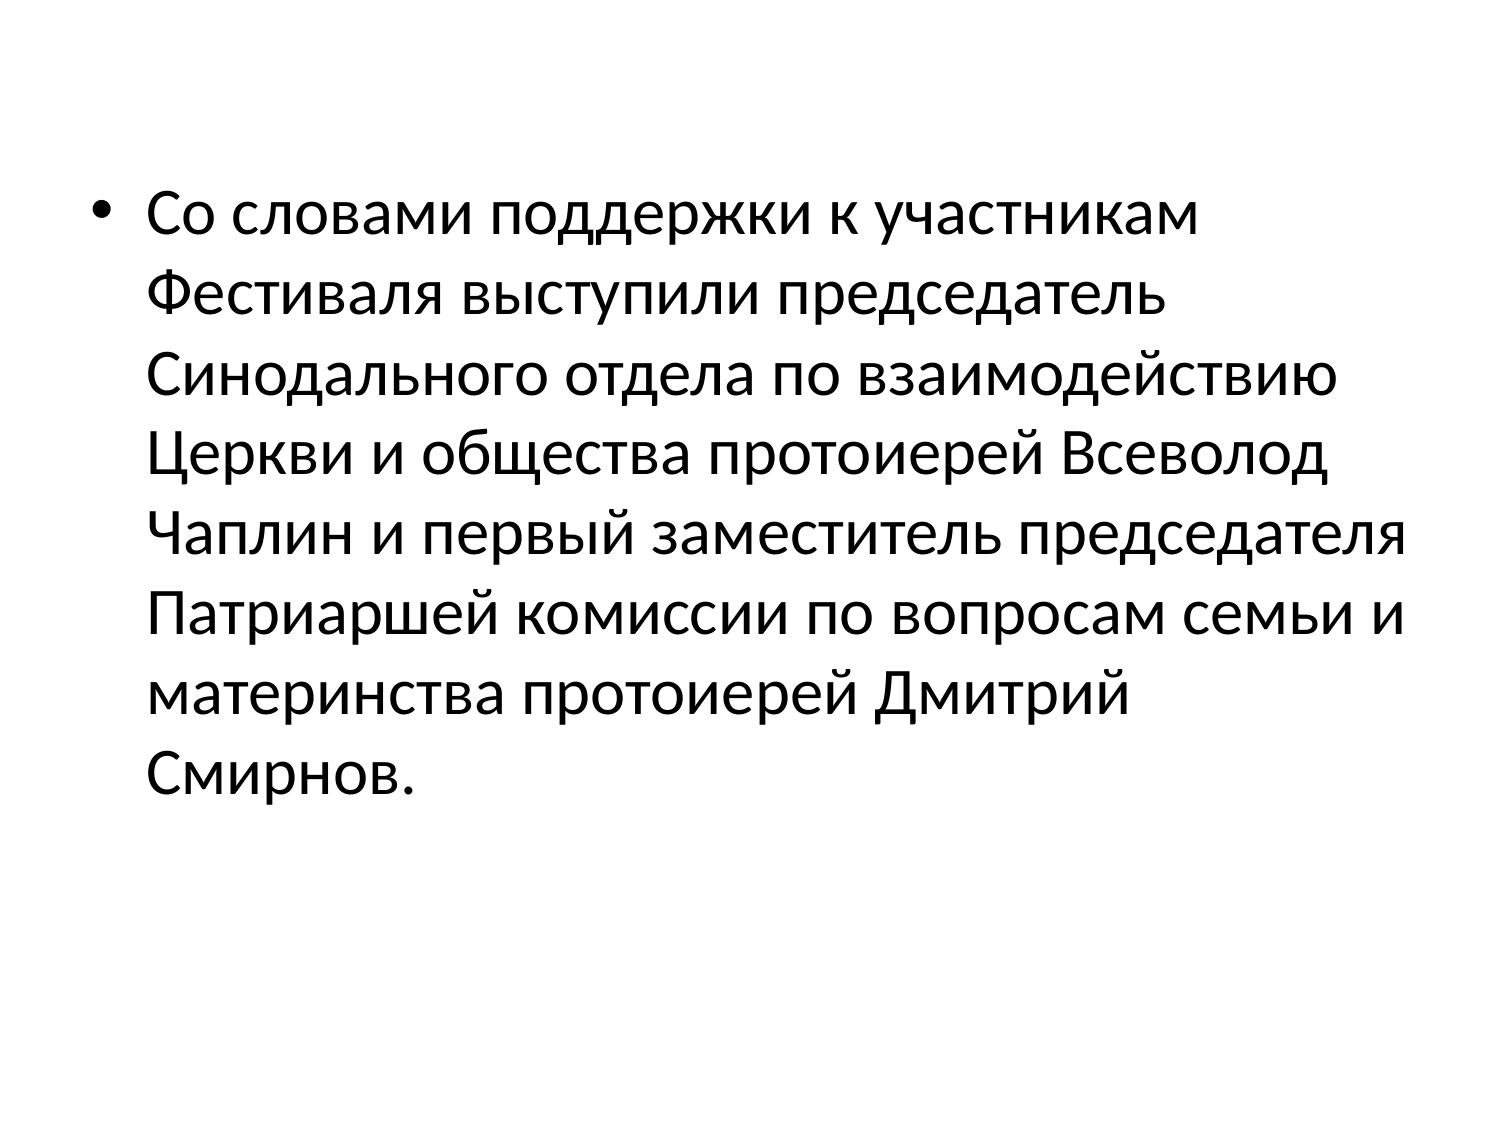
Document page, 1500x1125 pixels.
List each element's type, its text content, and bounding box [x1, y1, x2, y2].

list Со словами поддержки к участникам Фестиваля выступили председатель Синодального отдела по взаимодействию Церкви и общества протоиерей Всеволод Чаплин и первый заместитель председателя Патриаршей комиссии по вопросам семьи и материнства протоиерей Дмитрий Смирнов. [75, 160, 1425, 1005]
